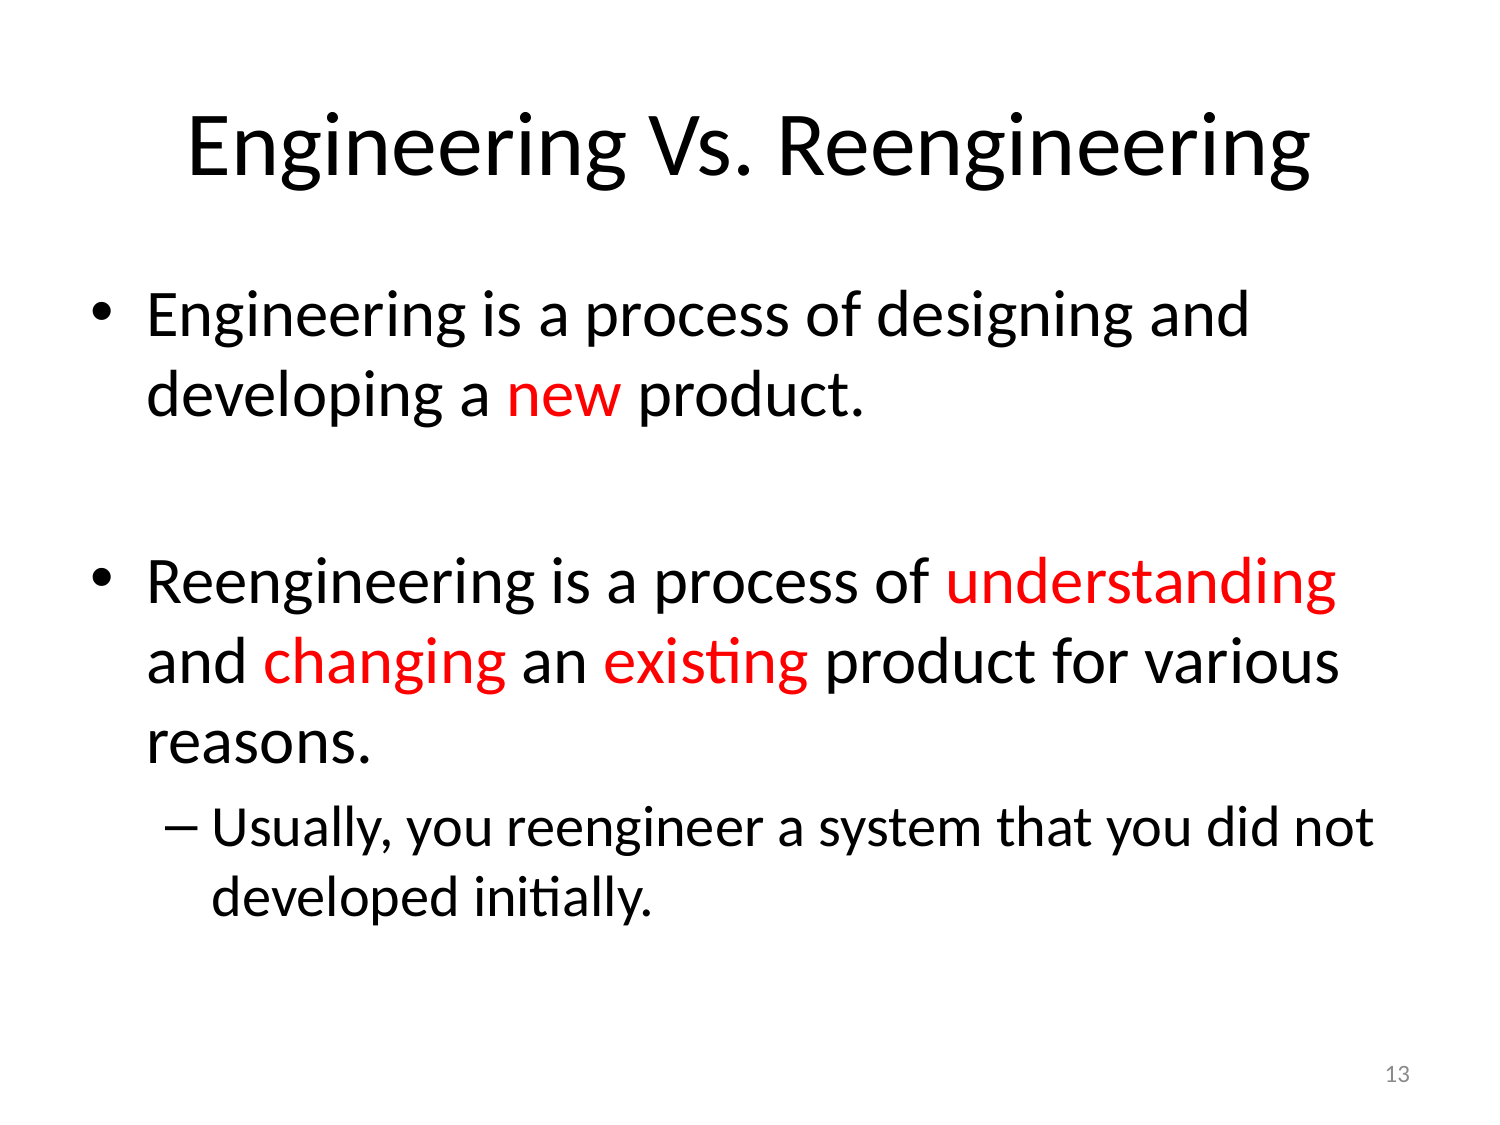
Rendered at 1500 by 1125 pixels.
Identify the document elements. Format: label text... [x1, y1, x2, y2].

title Engineering Vs. Reengineering [75, 45, 1425, 233]
list Engineering is a process of designing and developing a new product. Reengineering is a process of understanding and changing an existing product for various reasons. Usually, you reengineer a system that you did not developed initially. [75, 262, 1425, 1005]
slide_number 13 [1074, 1042, 1425, 1103]
